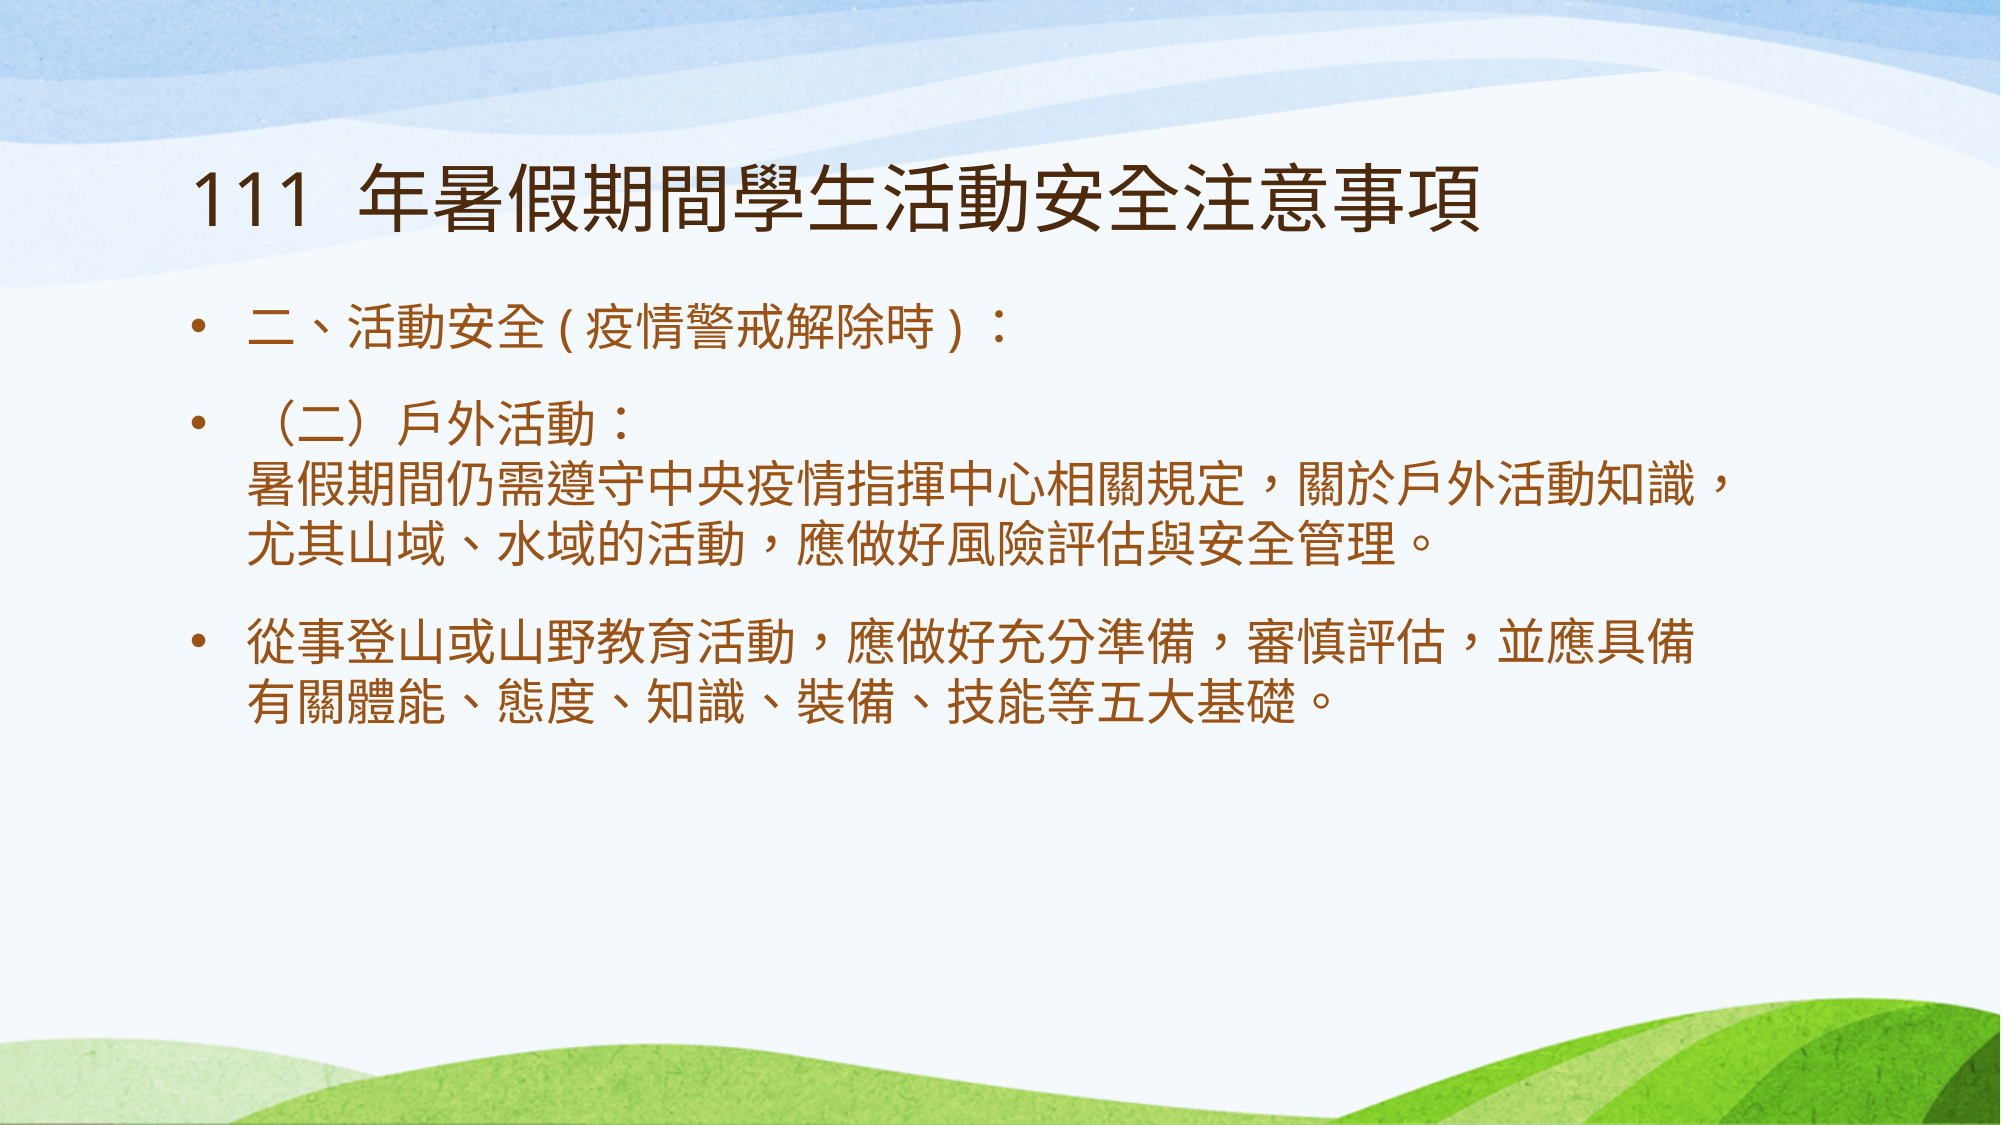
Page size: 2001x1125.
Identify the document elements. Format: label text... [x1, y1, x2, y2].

title 111 年暑假期間學生活動安全注意事項 [174, 50, 1825, 250]
list 二、活動安全(疫情警戒解除時)： （二）戶外活動： 暑假期間仍需遵守中央疫情指揮中心相關規定，關於戶外活動知識，尤其山域、水域的活動，應做好風險評估與安全管理。 從事登山或山野教育活動，應做好充分準備，審慎評估，並應具備有關體能、態度、知識、裝備、技能等五大基礎。 [174, 287, 1731, 982]
picture [0, 0, 2001, 1125]
